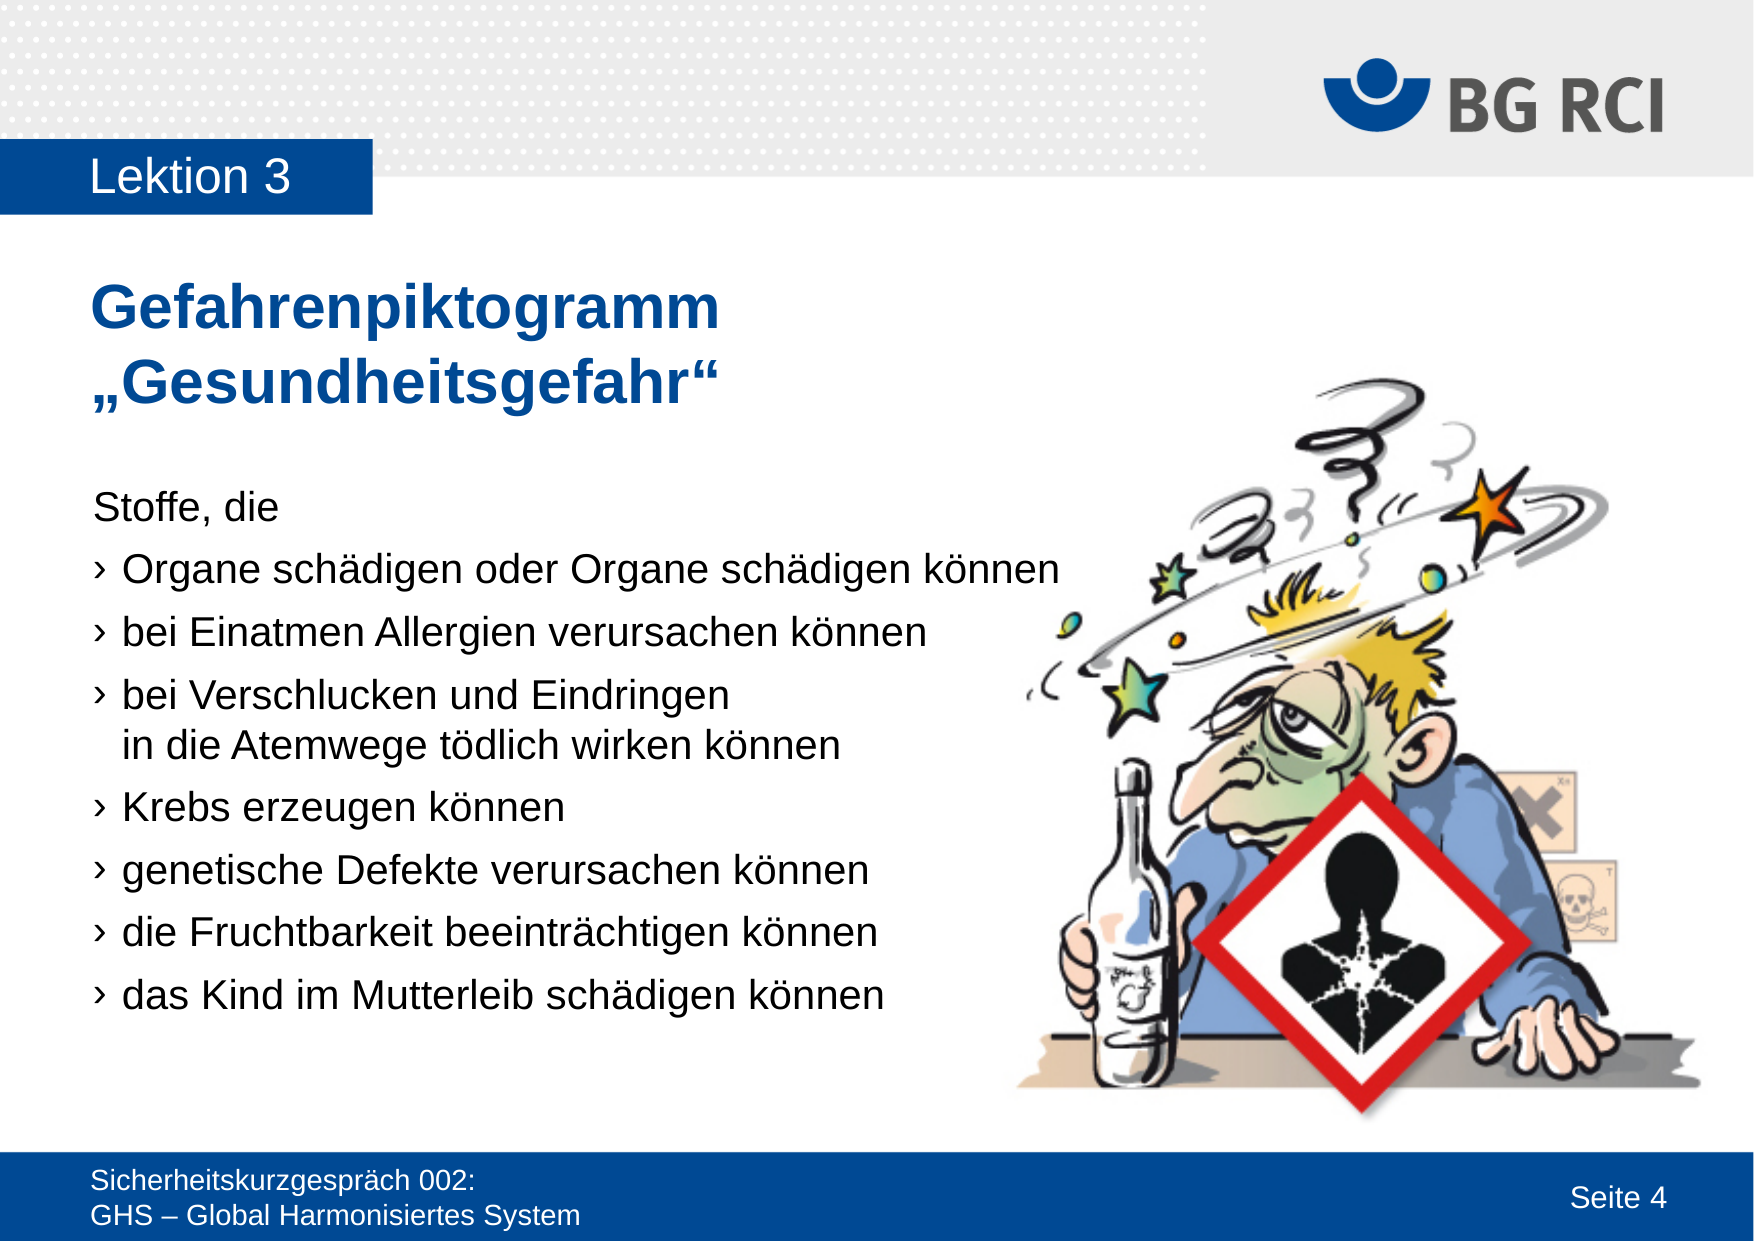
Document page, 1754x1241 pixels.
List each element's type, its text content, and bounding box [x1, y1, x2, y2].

text_box Gefahrenpiktogramm „Gesundheitsgefahr“ [90, 265, 1690, 453]
text_box Stoffe, die Organe schädigen oder Organe schädigen können bei Einatmen Allergien verursachen können bei Verschlucken und Eindringen in die Atemwege tödlich wirken können Krebs erzeugen können genetische Defekte verursachen können die Fruchtbarkeit beeinträchtigen können das Kind im Mutterleib schädigen können [77, 472, 964, 1025]
text_box Lektion 3 [0, 139, 373, 215]
slide_number Seite 4 [1407, 1151, 1668, 1241]
picture [0, 0, 1754, 1241]
